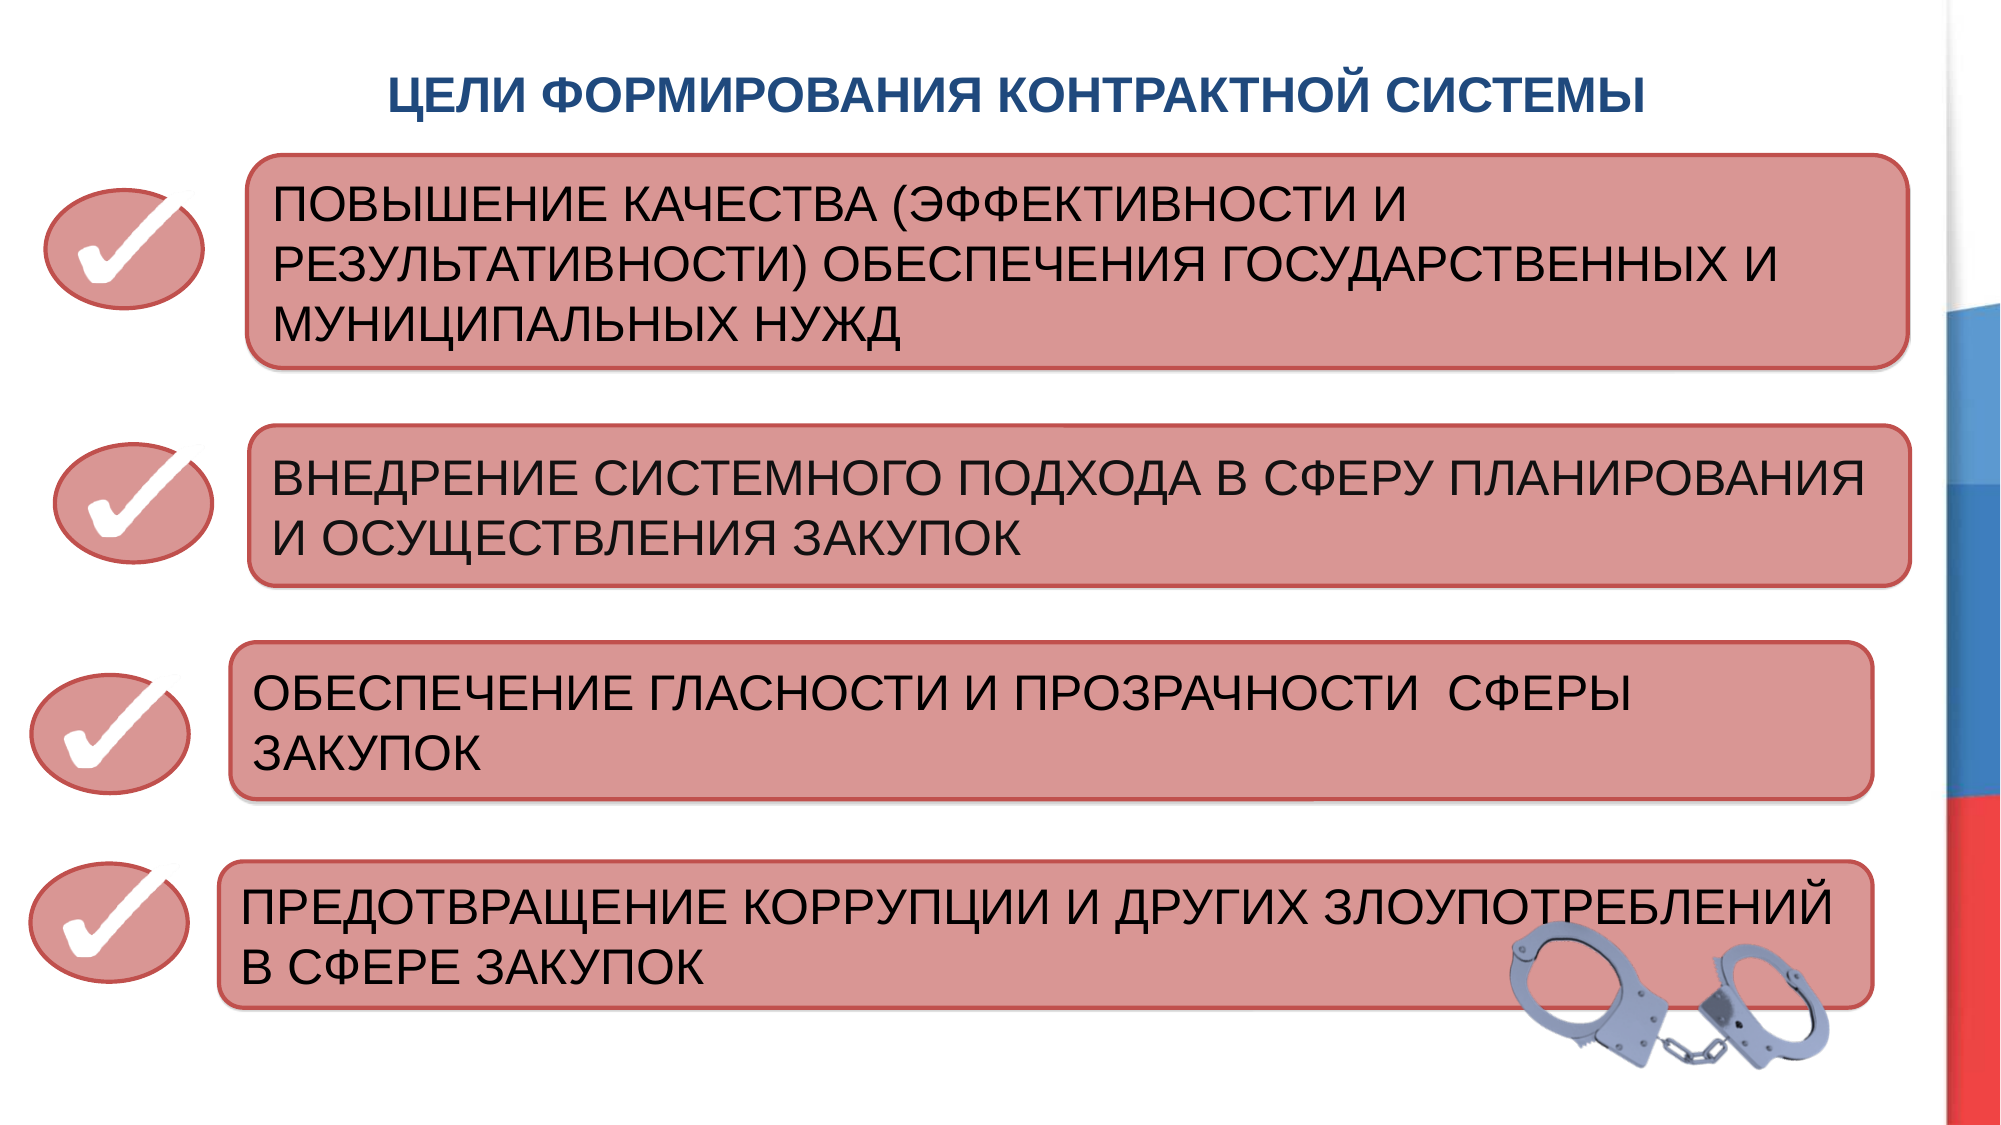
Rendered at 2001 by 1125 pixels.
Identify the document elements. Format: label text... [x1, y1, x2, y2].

text_box ЦЕЛИ ФОРМИРОВАНИЯ КОНТРАКТНОЙ СИСТЕМЫ [133, 54, 1901, 126]
text_box ОБЕСПЕЧЕНИЕ ГЛАСНОСТИ И ПРОЗРАЧНОСТИ СФЕРЫ ЗАКУПОК [230, 642, 1873, 800]
text_box ВНЕДРЕНИЕ СИСТЕМНОГО ПОДХОДА В СФЕРУ ПЛАНИРОВАНИЯ И ОСУЩЕСТВЛЕНИЯ ЗАКУПОК [249, 425, 1911, 586]
text_box ПРЕДОТВРАЩЕНИЕ КОРРУПЦИИ И ДРУГИХ ЗЛОУПОТРЕБЛЕНИЙ В СФЕРЕ ЗАКУПОК [1861, 865, 1873, 1004]
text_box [45, 189, 203, 309]
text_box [31, 674, 189, 794]
text_box ПРЕДОТВРАЩЕНИЕ КОРРУПЦИИ И ДРУГИХ ЗЛОУПОТРЕБЛЕНИЙ В СФЕРЕ ЗАКУПОК [219, 861, 1473, 1008]
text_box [30, 863, 188, 982]
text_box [54, 443, 213, 563]
text_box ПОВЫШЕНИЕ КАЧЕСТВА (ЭФФЕКТИВНОСТИ И РЕЗУЛЬТАТИВНОСТИ) ОБЕСПЕЧЕНИЯ ГОСУДАРСТВЕННЫХ И МУНИЦИПАЛЬНЫХ НУЖД [246, 154, 1908, 368]
picture [0, 0, 2001, 1125]
